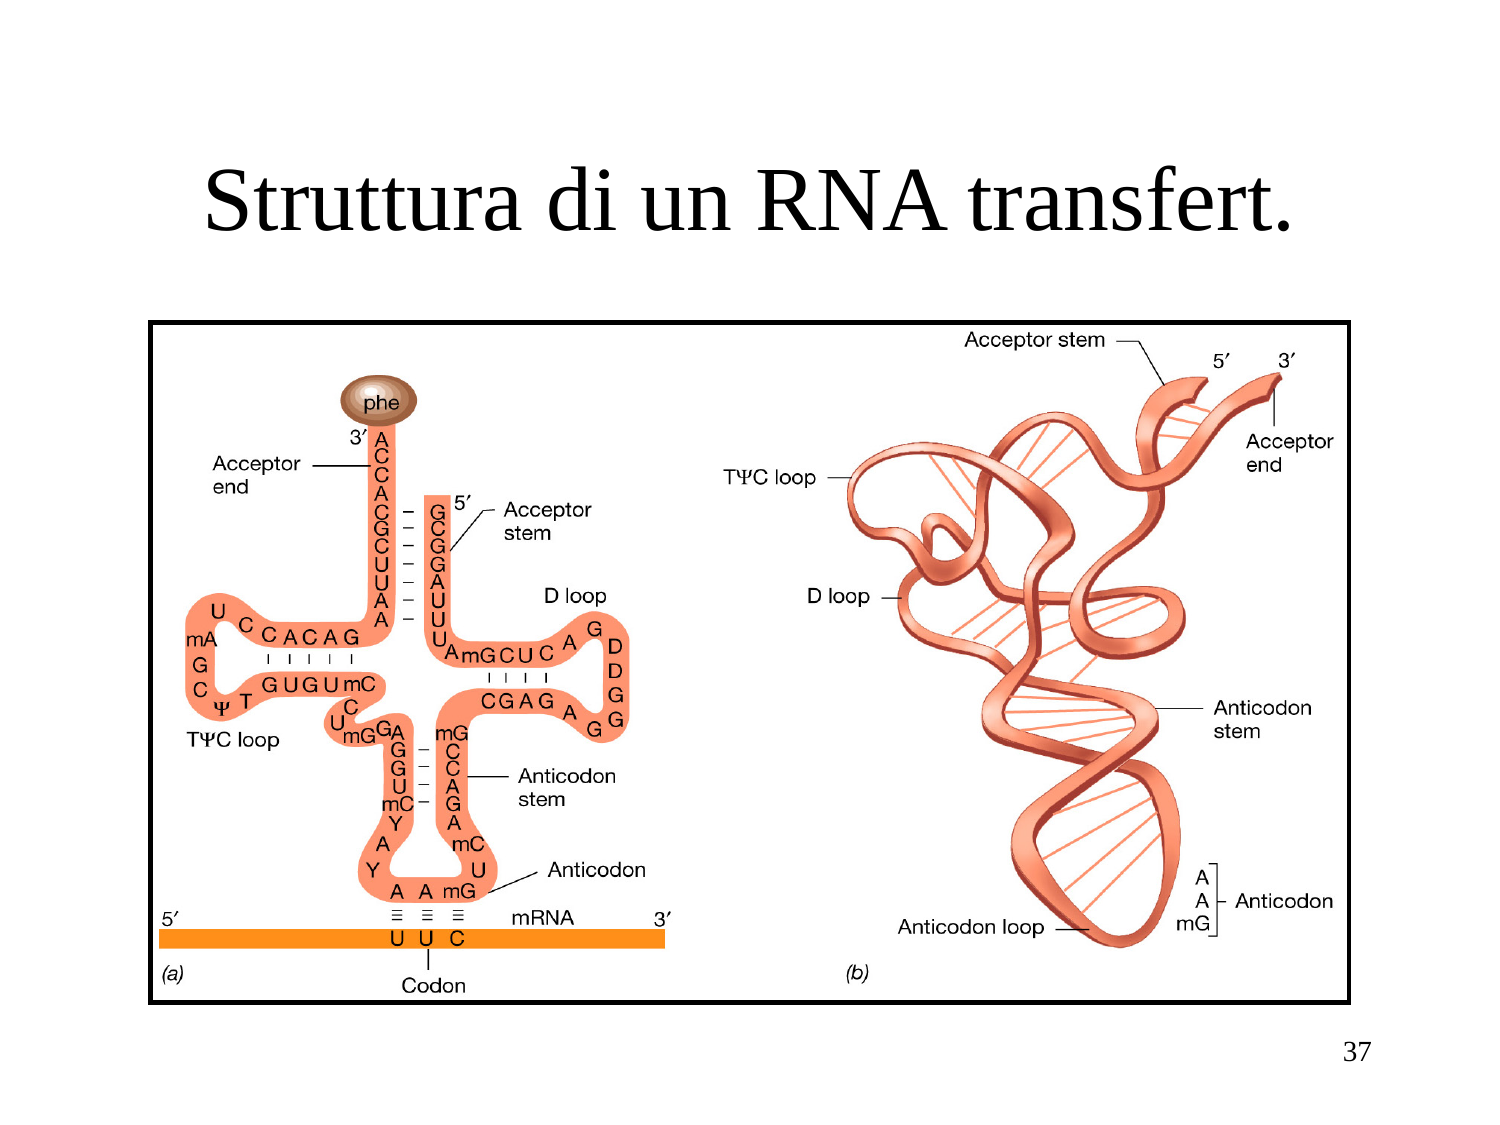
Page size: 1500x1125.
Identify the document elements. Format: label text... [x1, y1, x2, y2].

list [152, 324, 1347, 1001]
slide_number 37 [1074, 1024, 1388, 1101]
title Struttura di un RNA transfert. [112, 99, 1388, 288]
